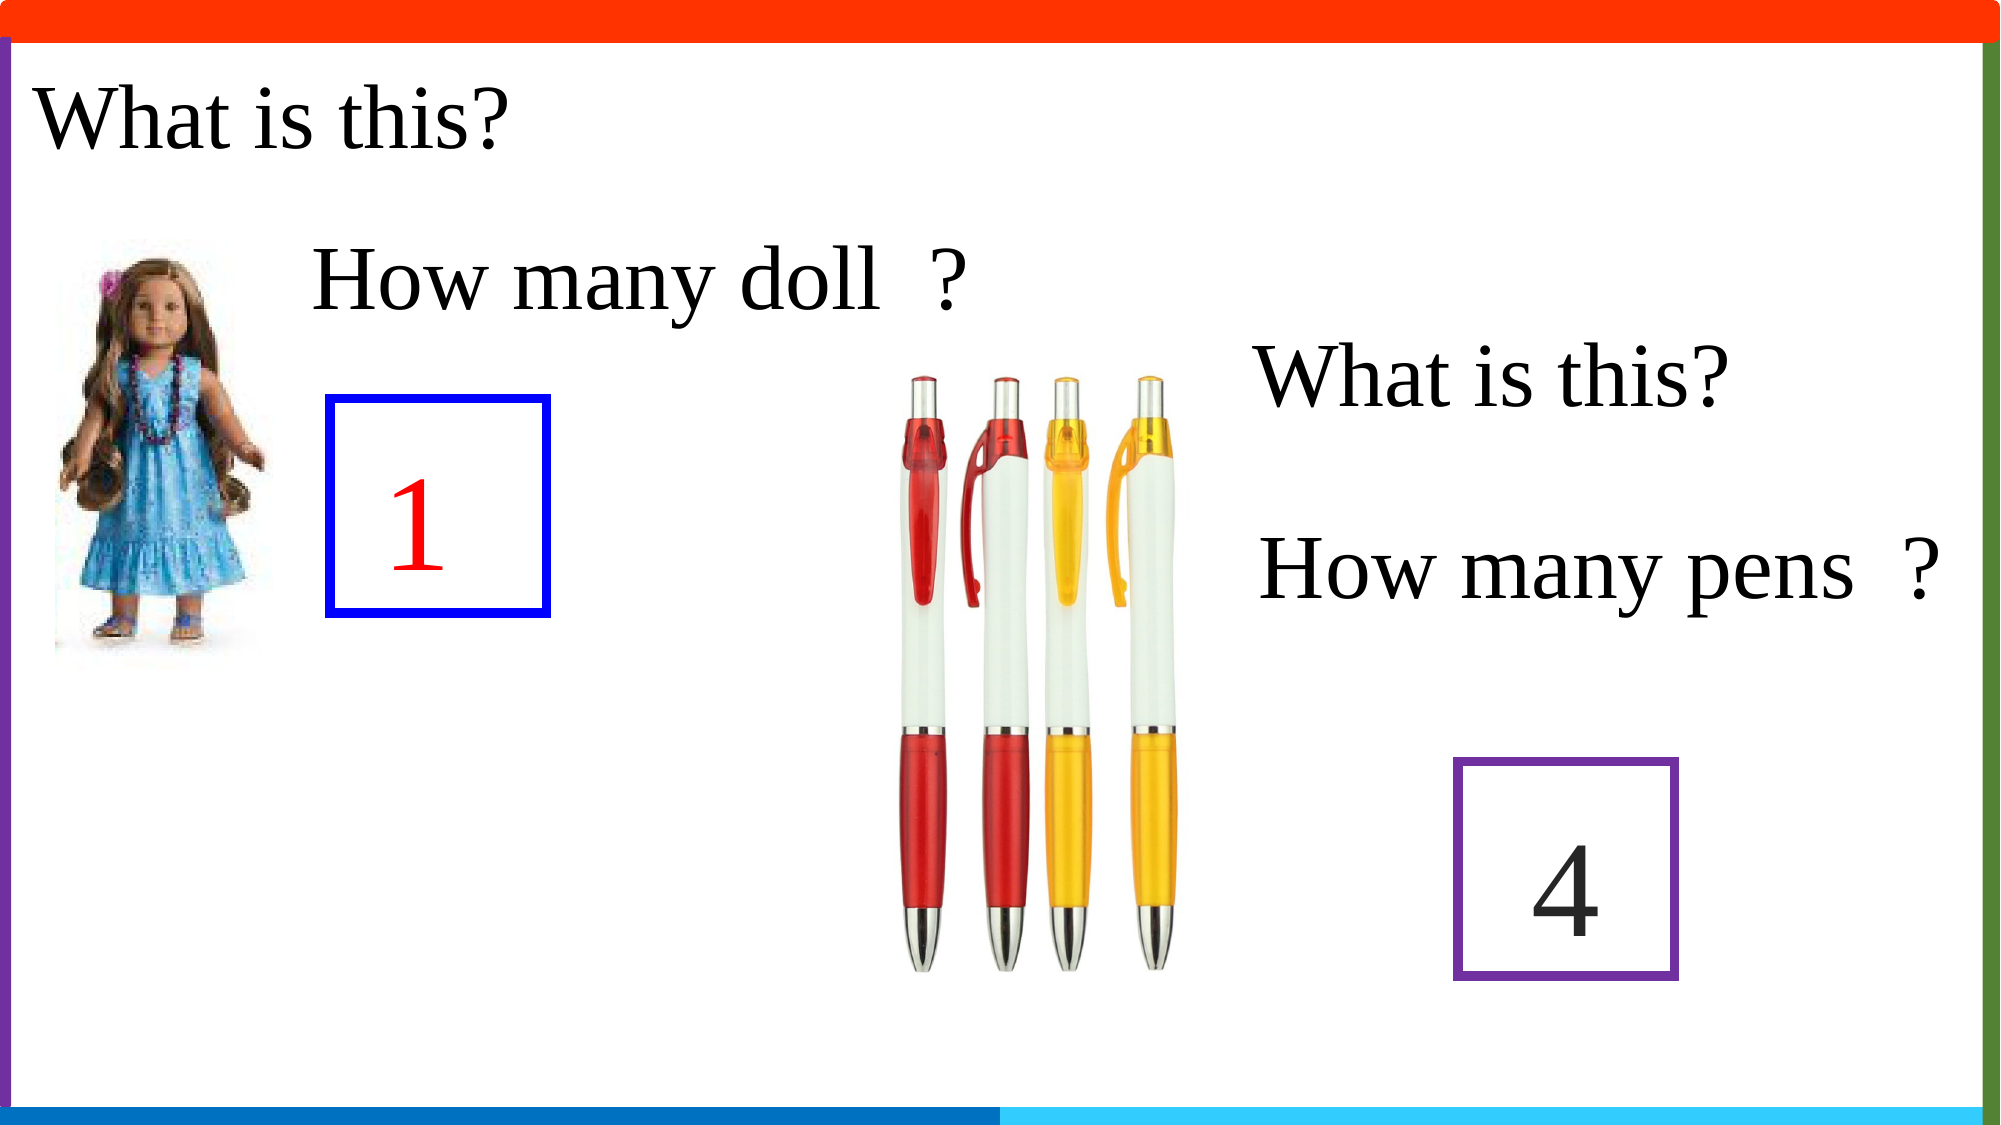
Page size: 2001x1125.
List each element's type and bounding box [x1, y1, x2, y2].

picture [892, 371, 1189, 977]
picture [55, 239, 273, 670]
text_box [0, 0, 2000, 1125]
